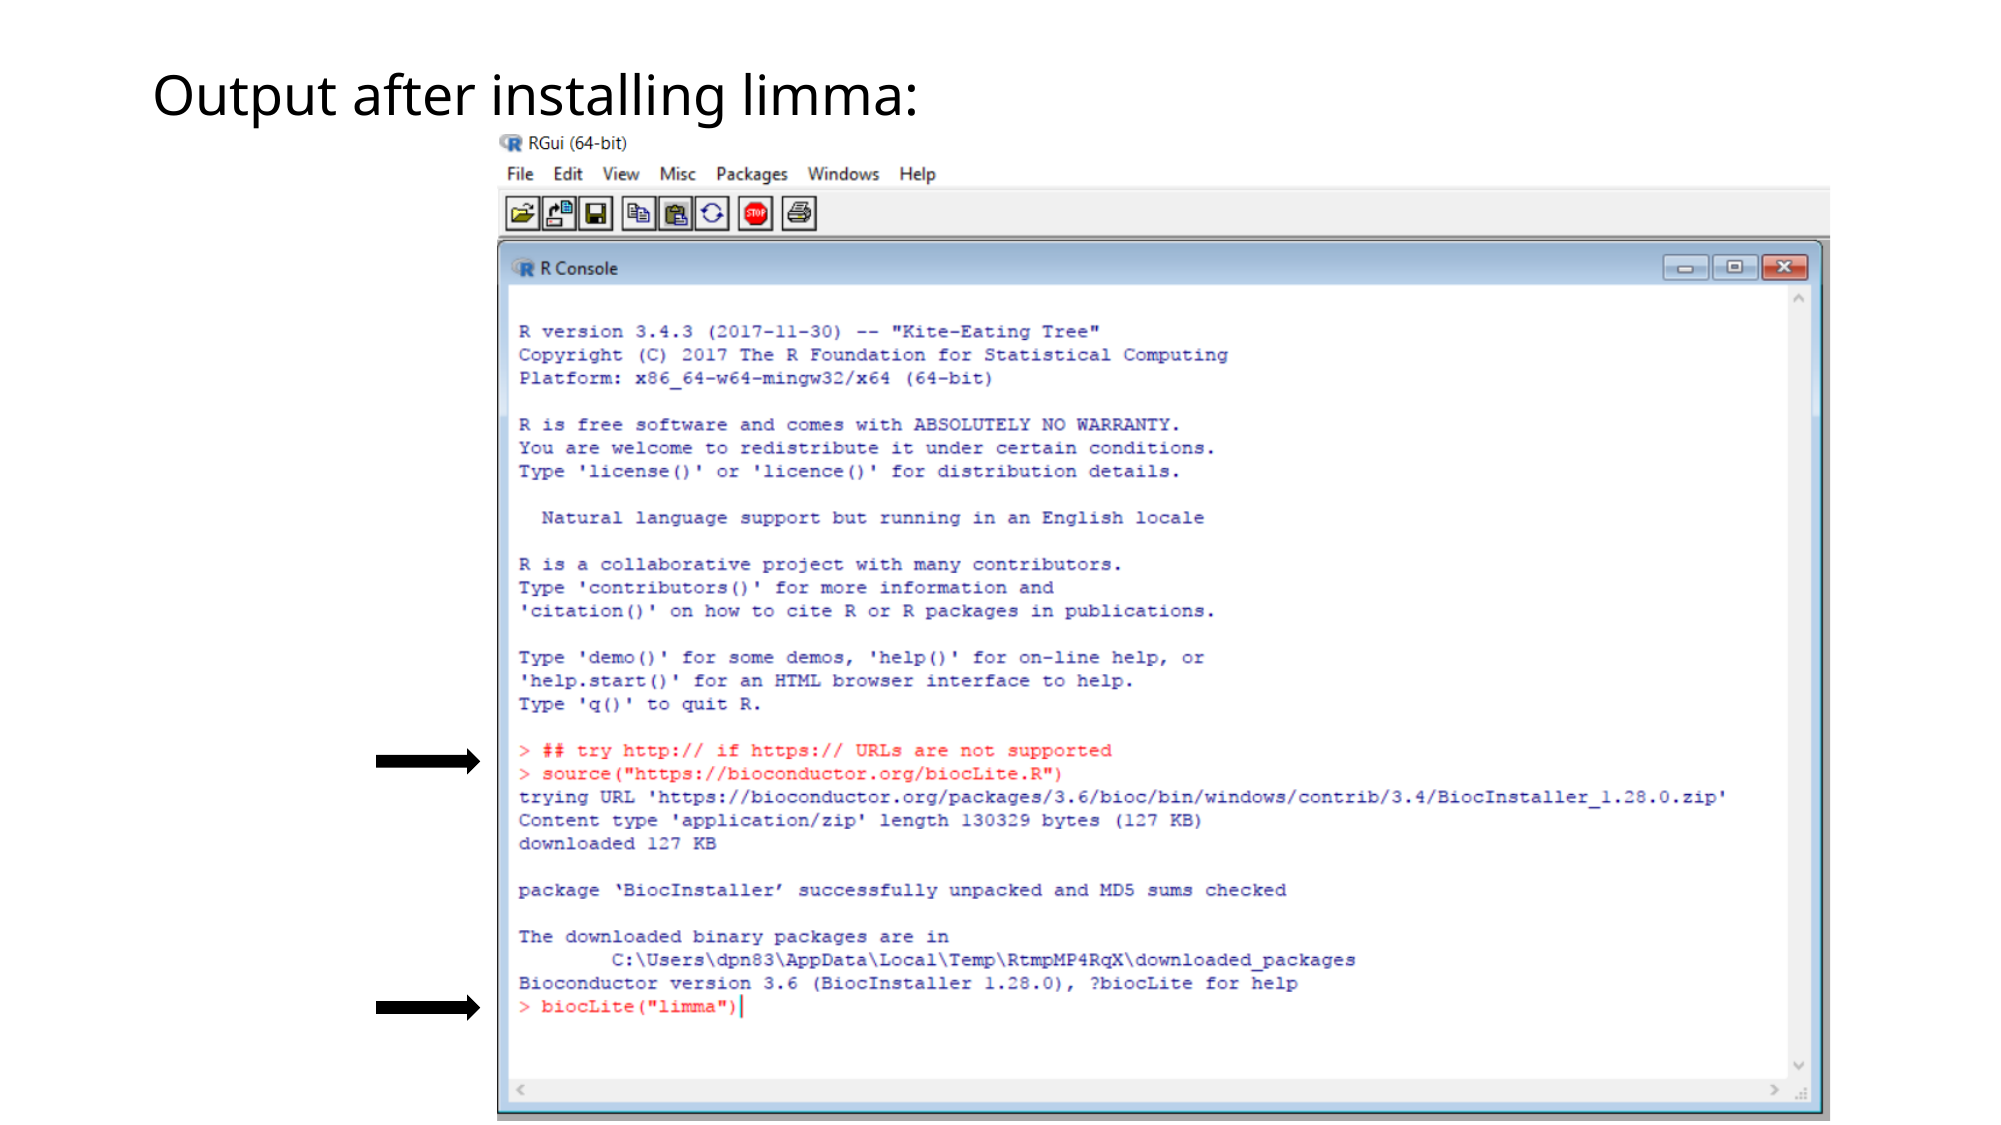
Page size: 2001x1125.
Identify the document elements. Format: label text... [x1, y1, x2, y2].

text_box [376, 748, 481, 775]
title Output after installing limma: [137, 59, 1863, 135]
text_box [376, 994, 481, 1021]
picture [497, 134, 1831, 1121]
